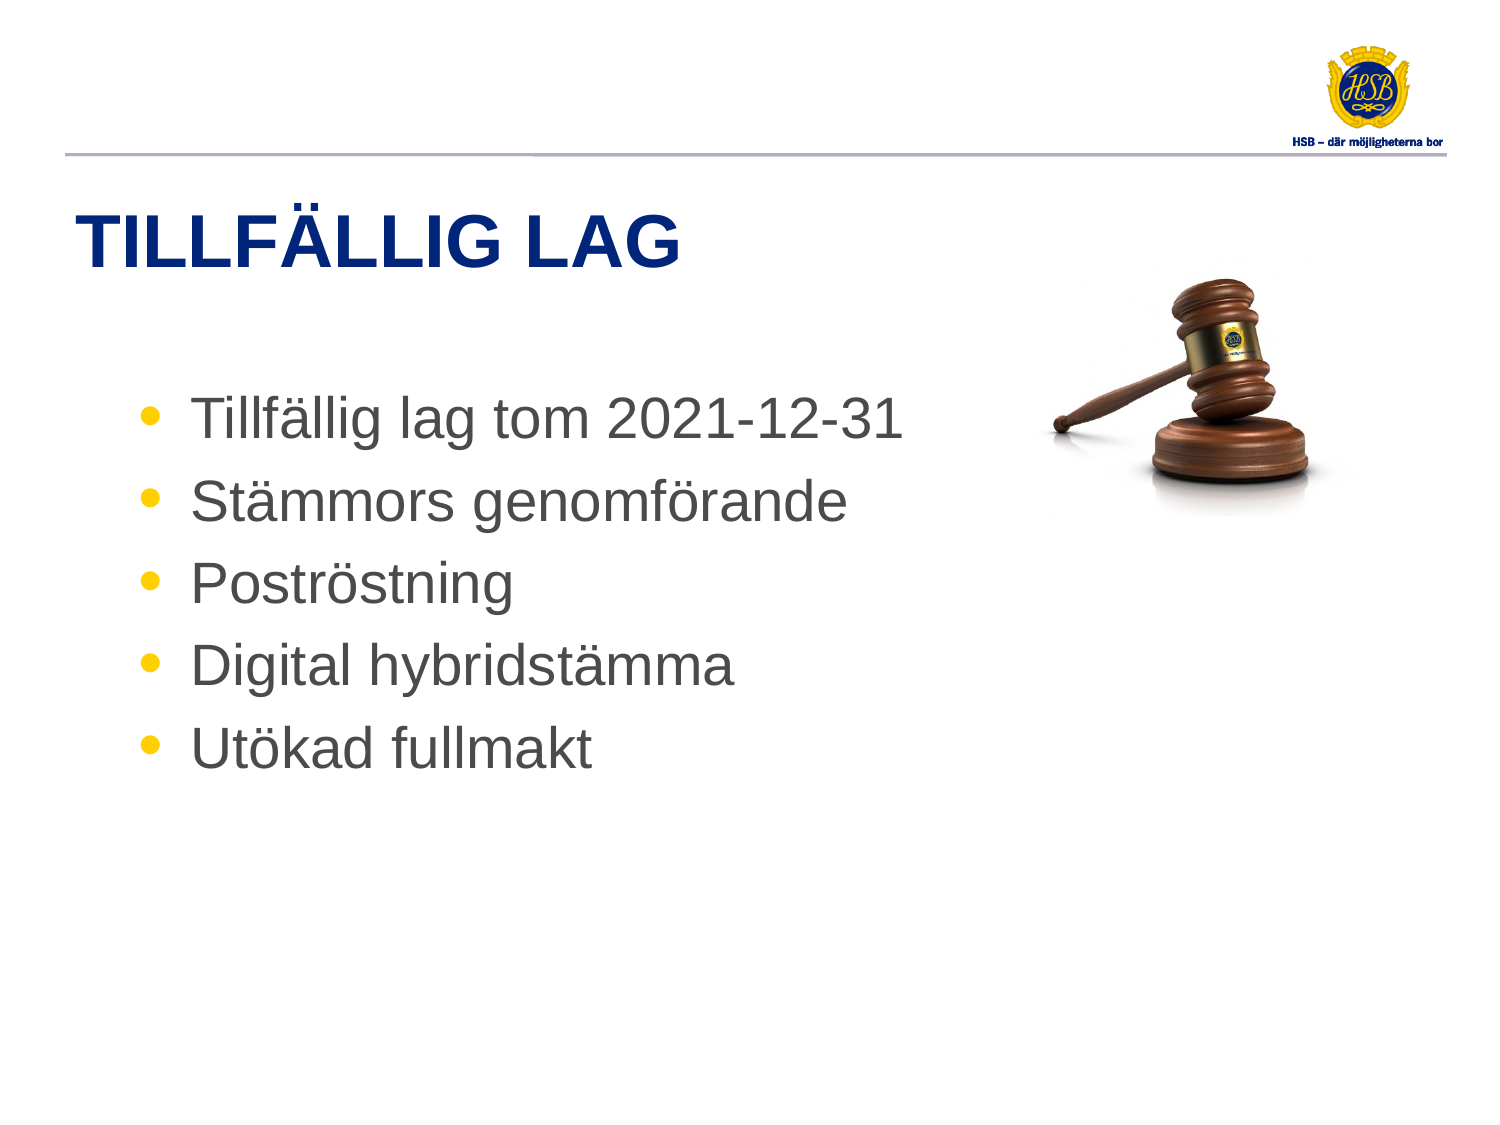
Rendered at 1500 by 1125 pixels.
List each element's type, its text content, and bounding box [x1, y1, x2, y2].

list Tillfällig lag tom 2021-12-31 Stämmors genomförande Poströstning Digital hybridstämma Utökad fullmakt [123, 290, 1188, 1059]
picture [1293, 40, 1443, 148]
title Tillfällig lag [60, 101, 1376, 291]
picture [1013, 255, 1361, 516]
